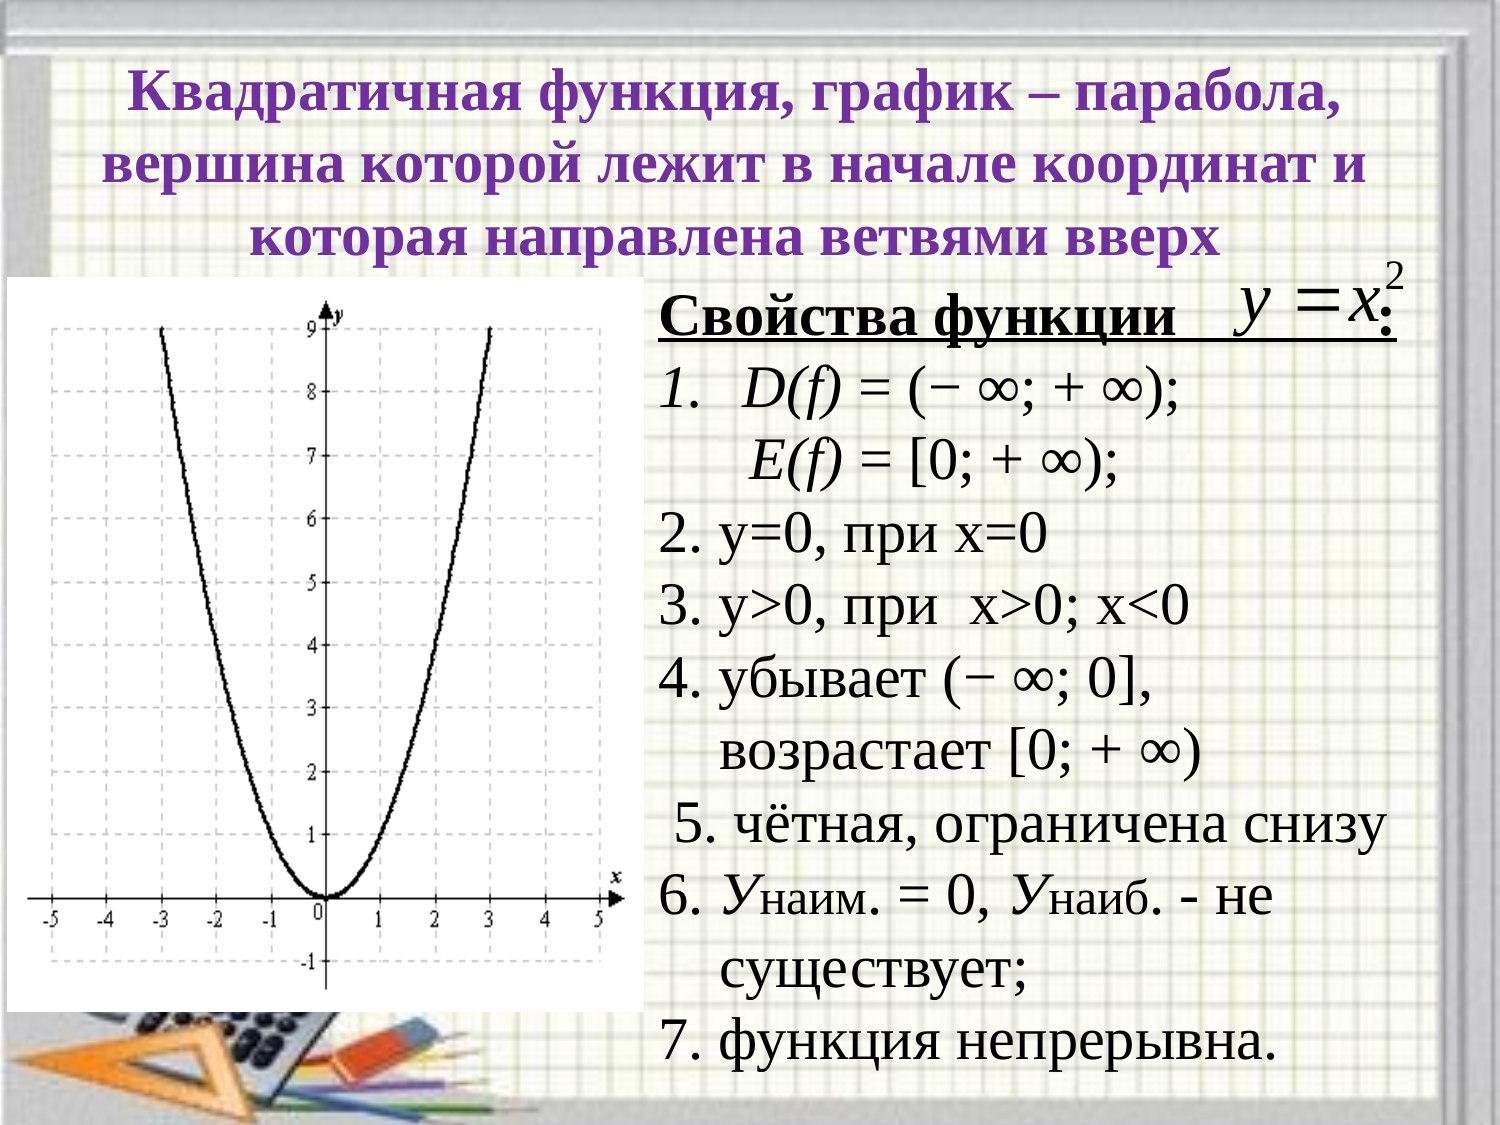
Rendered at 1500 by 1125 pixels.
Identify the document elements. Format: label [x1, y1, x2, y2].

picture [0, 0, 1500, 1125]
text_box [1222, 243, 1420, 352]
